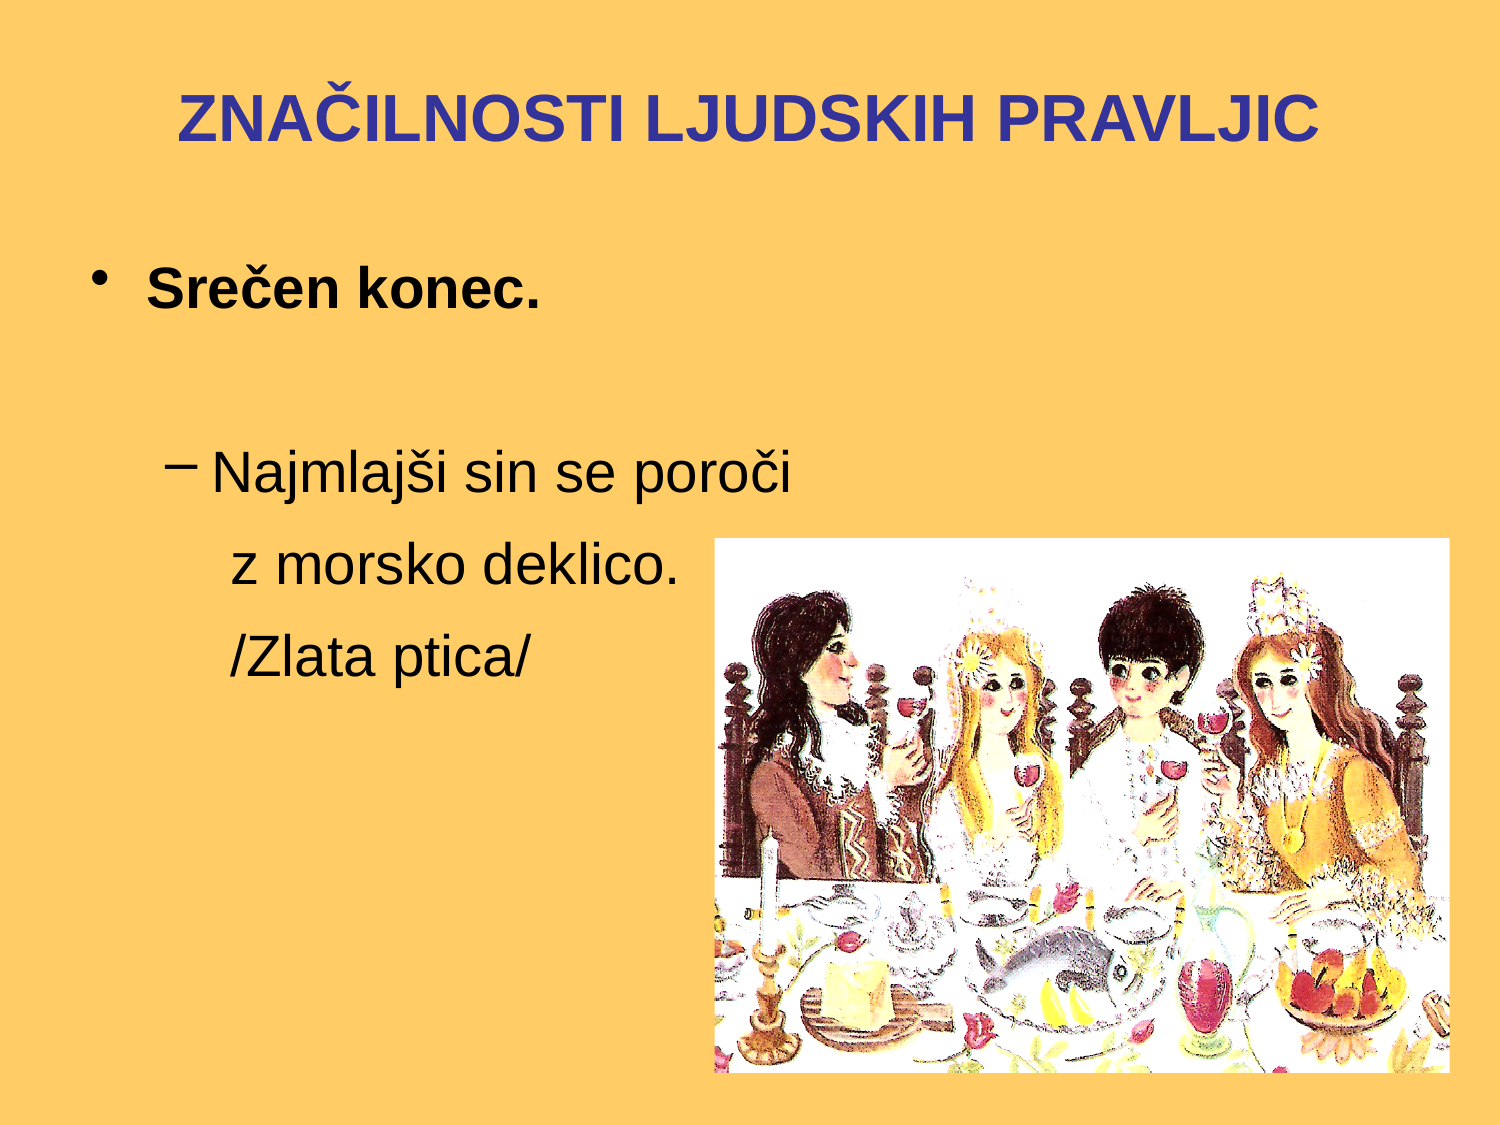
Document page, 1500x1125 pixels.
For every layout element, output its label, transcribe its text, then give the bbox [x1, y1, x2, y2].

title ZNAČILNOSTI LJUDSKIH PRAVLJIC [74, 44, 1426, 185]
picture [714, 538, 1450, 1073]
list Srečen konec. Najmlajši sin se poroči z morsko deklico. /Zlata ptica/ [74, 231, 1500, 1064]
